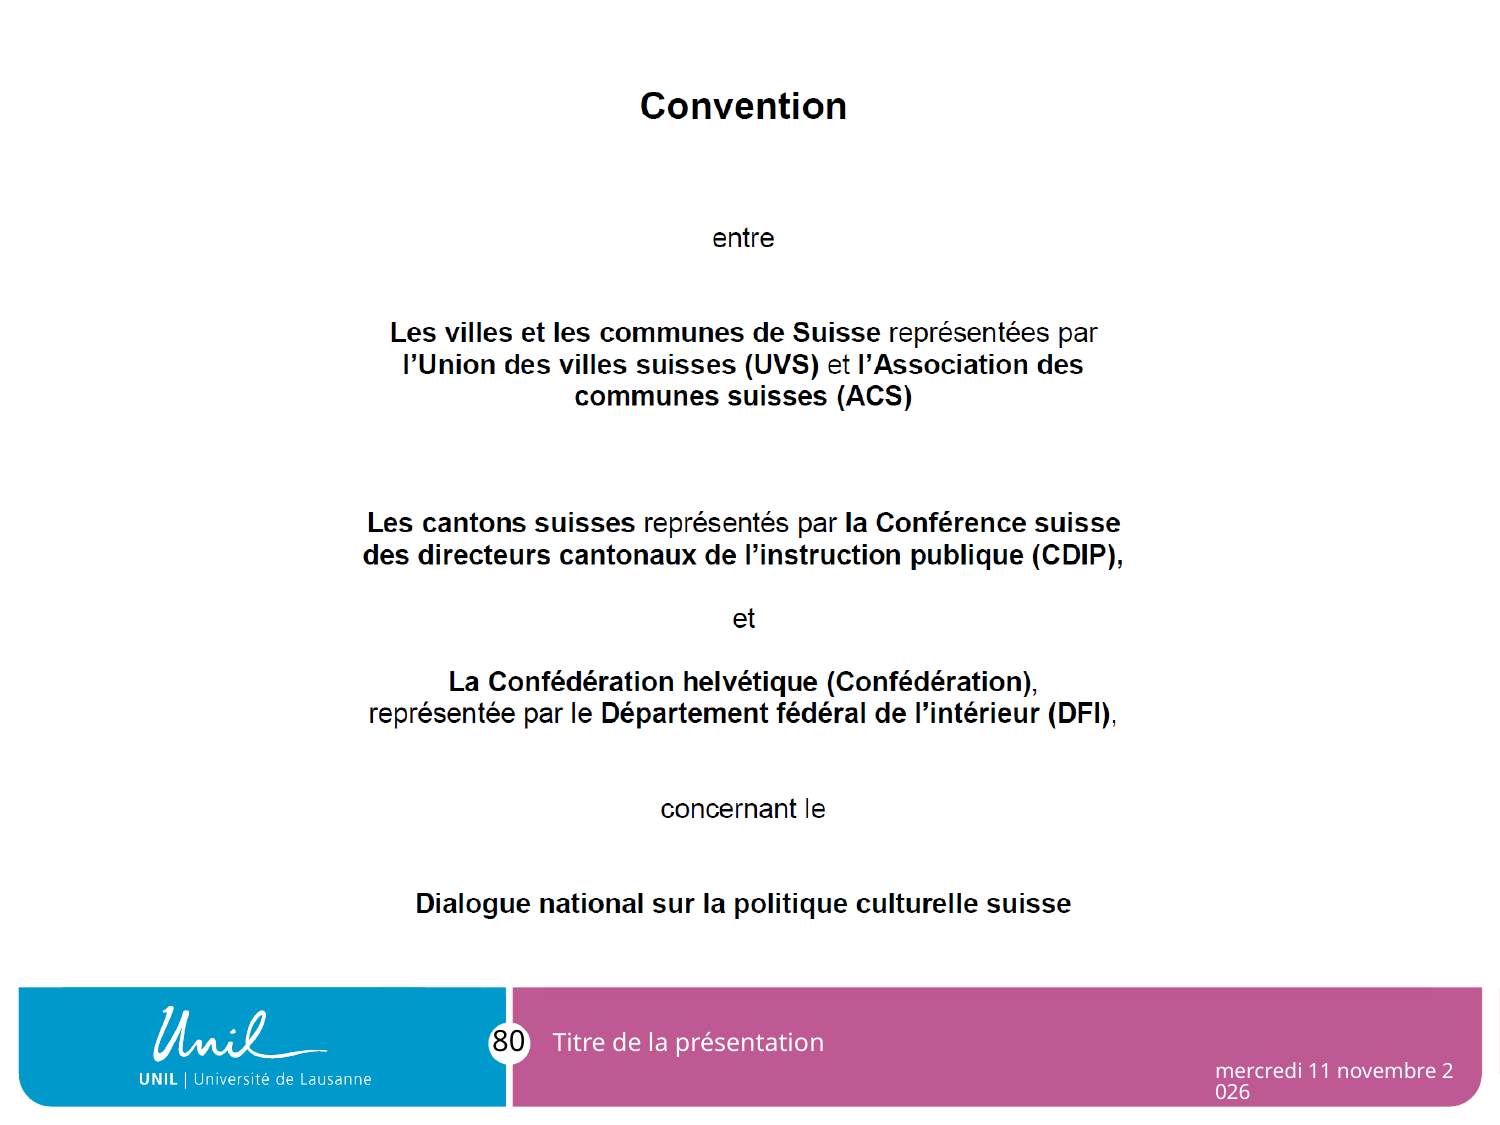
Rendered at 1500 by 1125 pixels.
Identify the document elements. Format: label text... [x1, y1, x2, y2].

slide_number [1200, 1018, 1475, 1094]
slide_number 80 [462, 1017, 556, 1068]
picture [0, 985, 1500, 1125]
footer Titre de la présentation [537, 1018, 1200, 1094]
picture [352, 54, 1164, 954]
